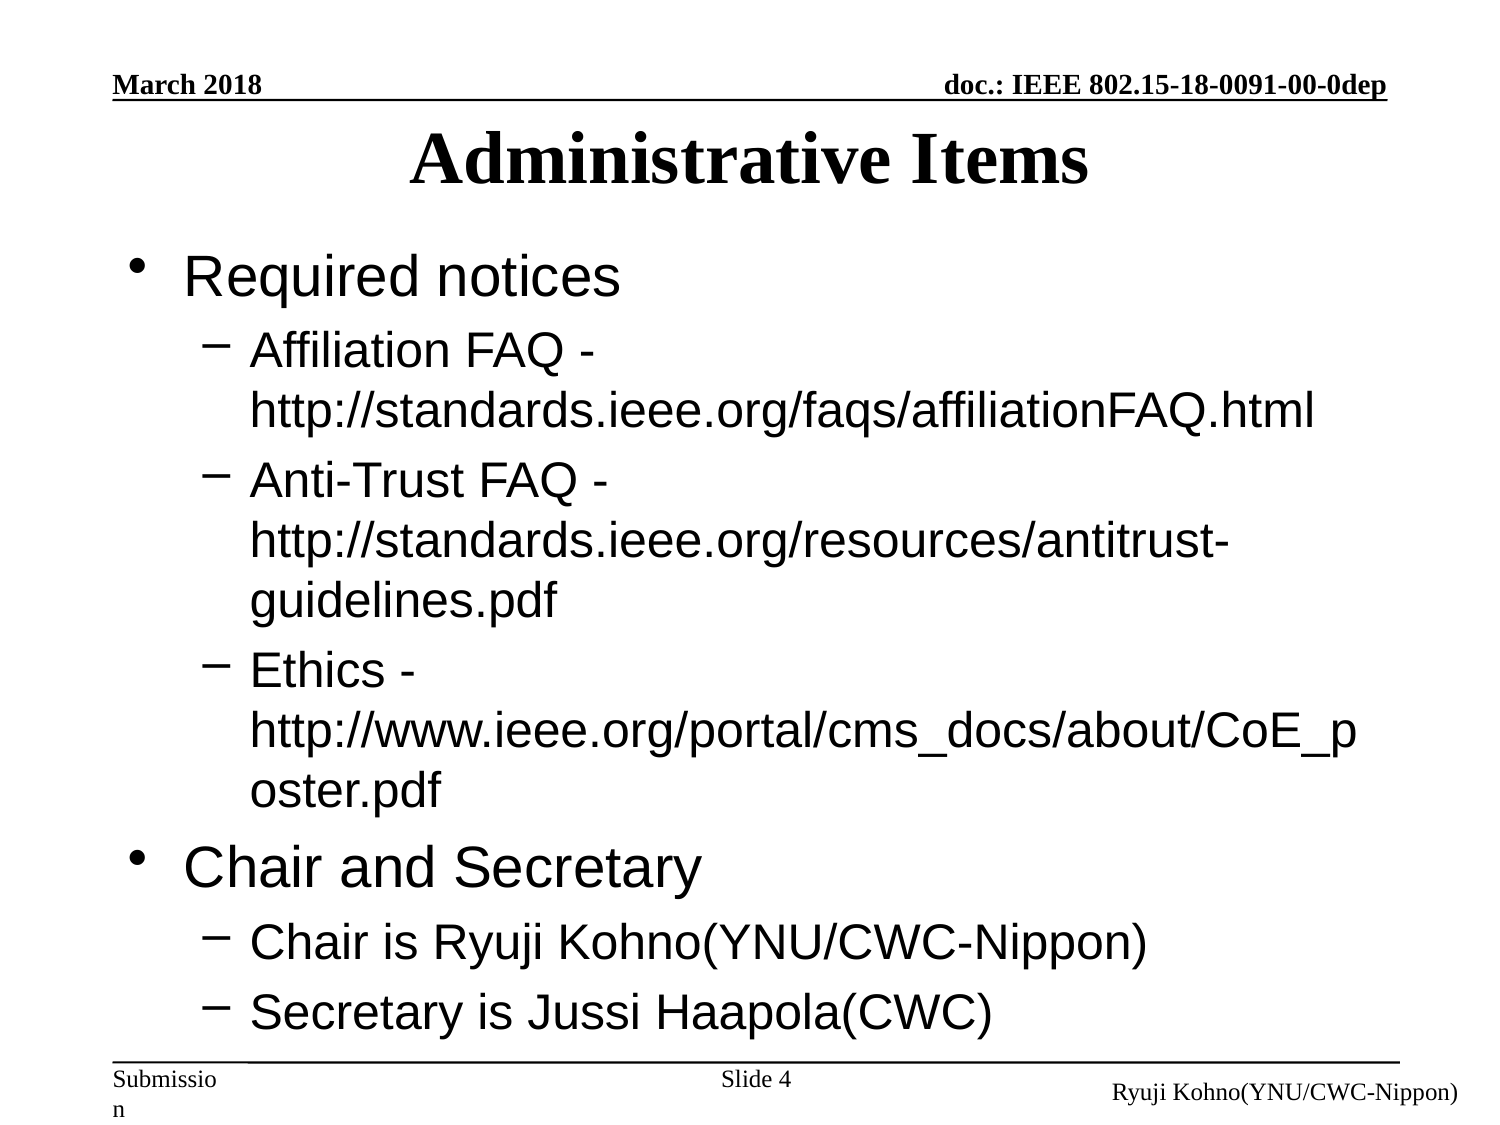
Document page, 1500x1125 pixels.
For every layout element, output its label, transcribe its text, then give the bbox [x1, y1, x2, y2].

text_box Ryuji Kohno(YNU/CWC-Nippon) [946, 1075, 1459, 1106]
list Required notices Affiliation FAQ - http://standards.ieee.org/faqs/affiliationFAQ.html Anti-Trust FAQ - http://standards.ieee.org/resources/antitrust-guidelines.pdf Ethics - http://www.ieee.org/portal/cms_docs/about/CoE_poster.pdf Chair and Secretary Chair is Ryuji Kohno(YNU/CWC-Nippon) Secretary is Jussi Haapola(CWC) [112, 242, 1388, 906]
title Administrative Items [112, 66, 1388, 242]
slide_number Slide 4 [712, 1062, 800, 1093]
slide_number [112, 0, 375, 100]
